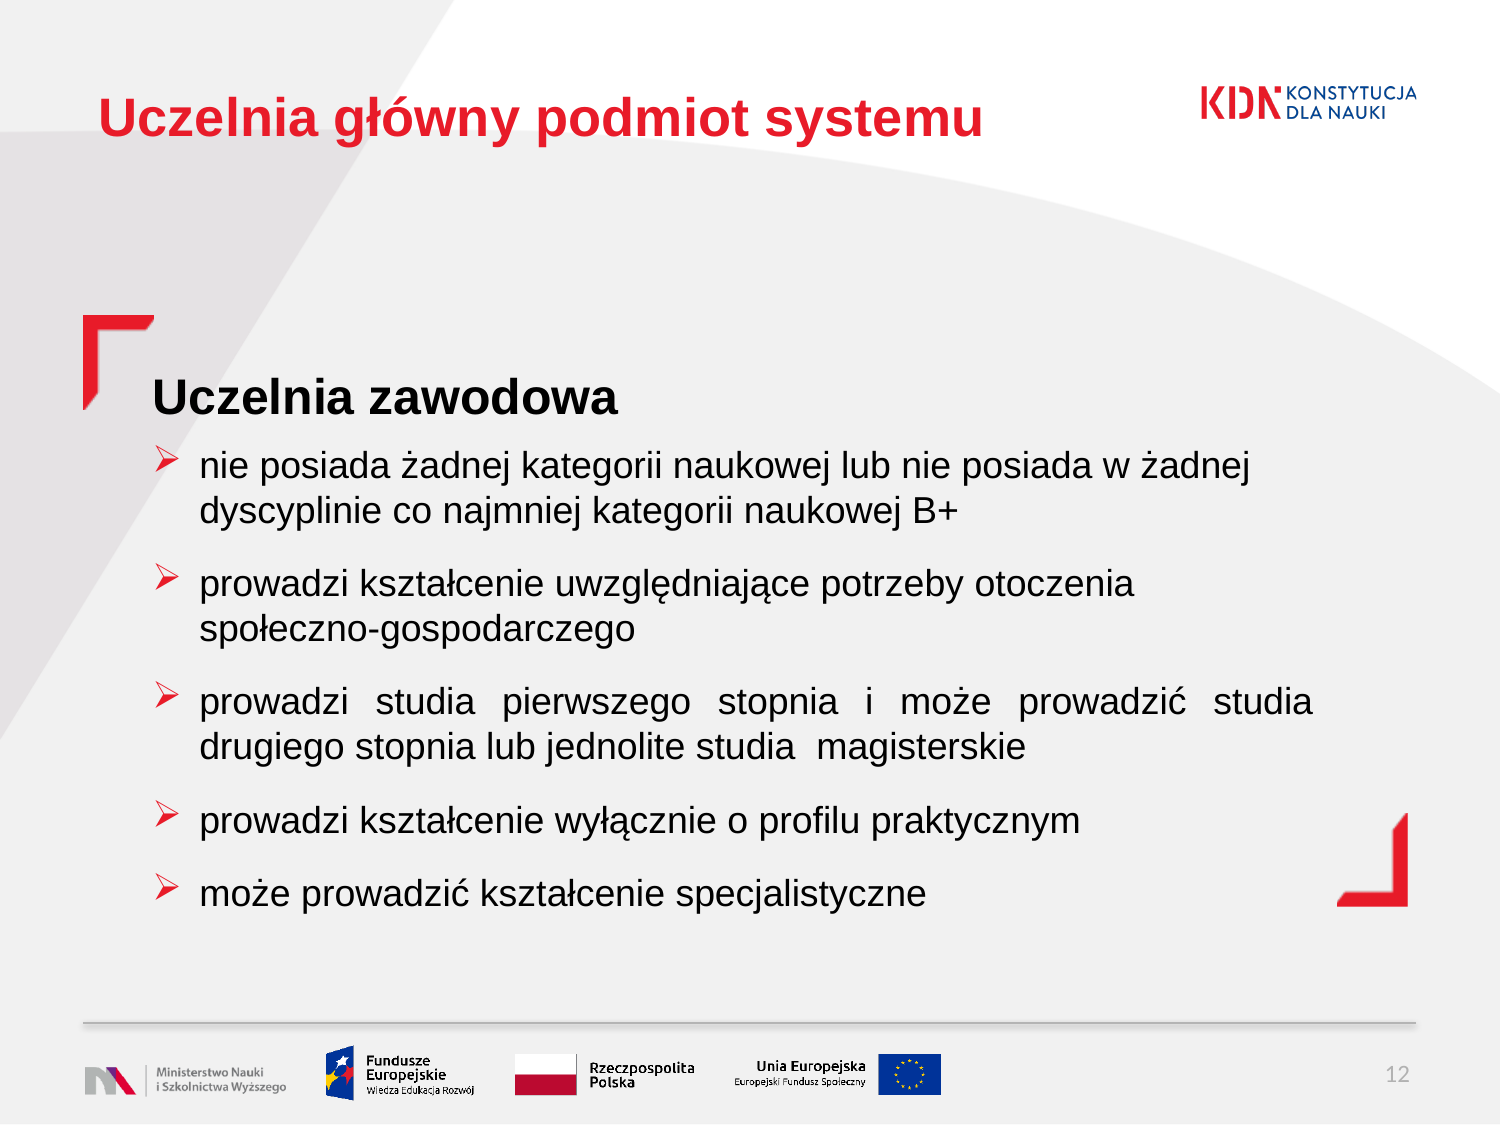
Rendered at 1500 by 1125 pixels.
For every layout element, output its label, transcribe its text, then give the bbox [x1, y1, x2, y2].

picture [0, 0, 1500, 1125]
list nie posiada żadnej kategorii naukowej lub nie posiada w żadnej dyscyplinie co najmniej kategorii naukowej B+ prowadzi kształcenie uwzględniające potrzeby otoczenia społeczno-gospodarczego prowadzi studia pierwszego stopnia i może prowadzić studia drugiego stopnia lub jednolite studia magisterskie prowadzi kształcenie wyłącznie o profilu praktycznym może prowadzić kształcenie specjalistyczne [137, 433, 1329, 929]
slide_number 12 [1074, 1042, 1425, 1103]
title Uczelnia główny podmiot systemu [83, 74, 1170, 143]
text_box Uczelnia zawodowa [137, 357, 1259, 433]
